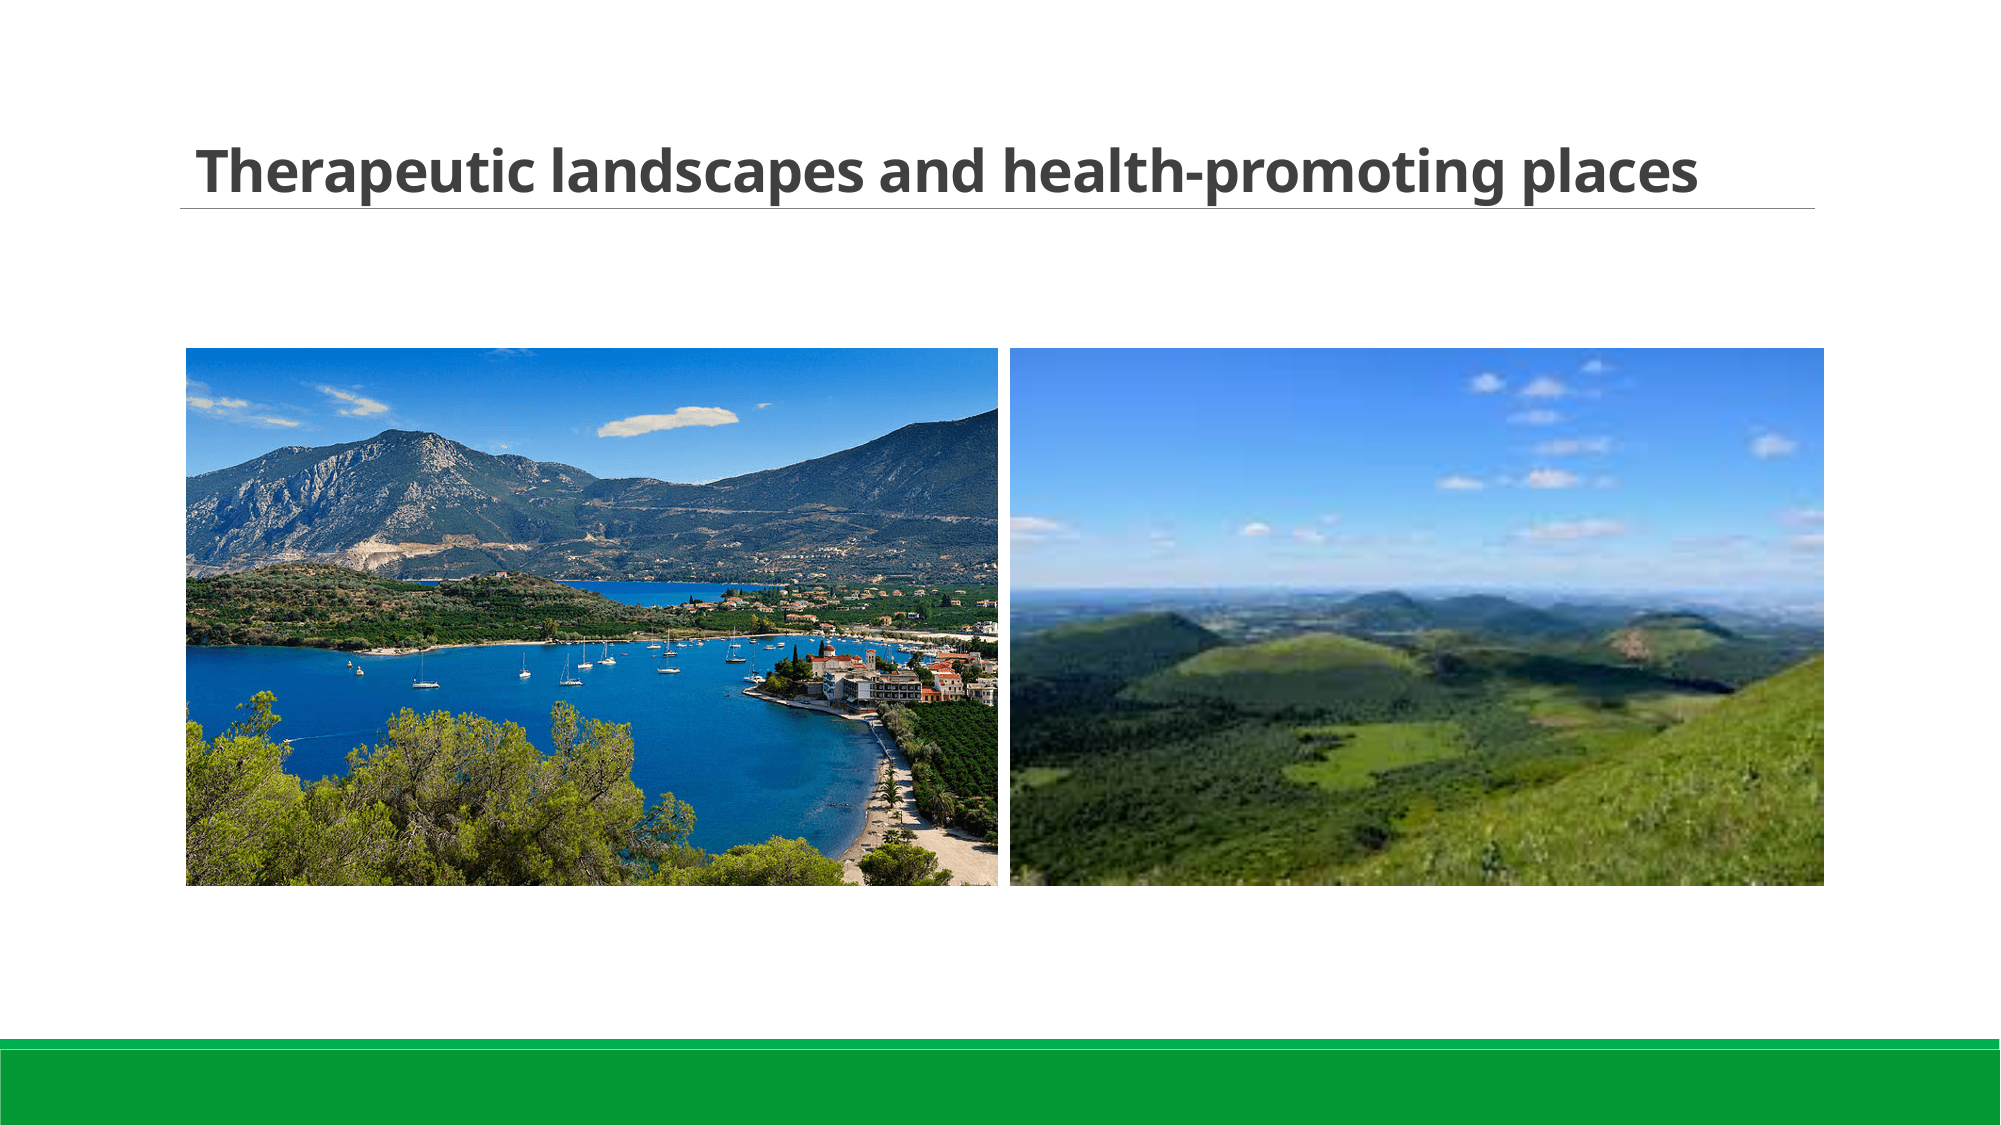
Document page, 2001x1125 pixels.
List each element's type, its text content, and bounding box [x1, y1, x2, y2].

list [1010, 348, 1824, 886]
title Therapeutic landscapes and health-promoting places [180, 47, 1830, 213]
picture [186, 348, 998, 886]
